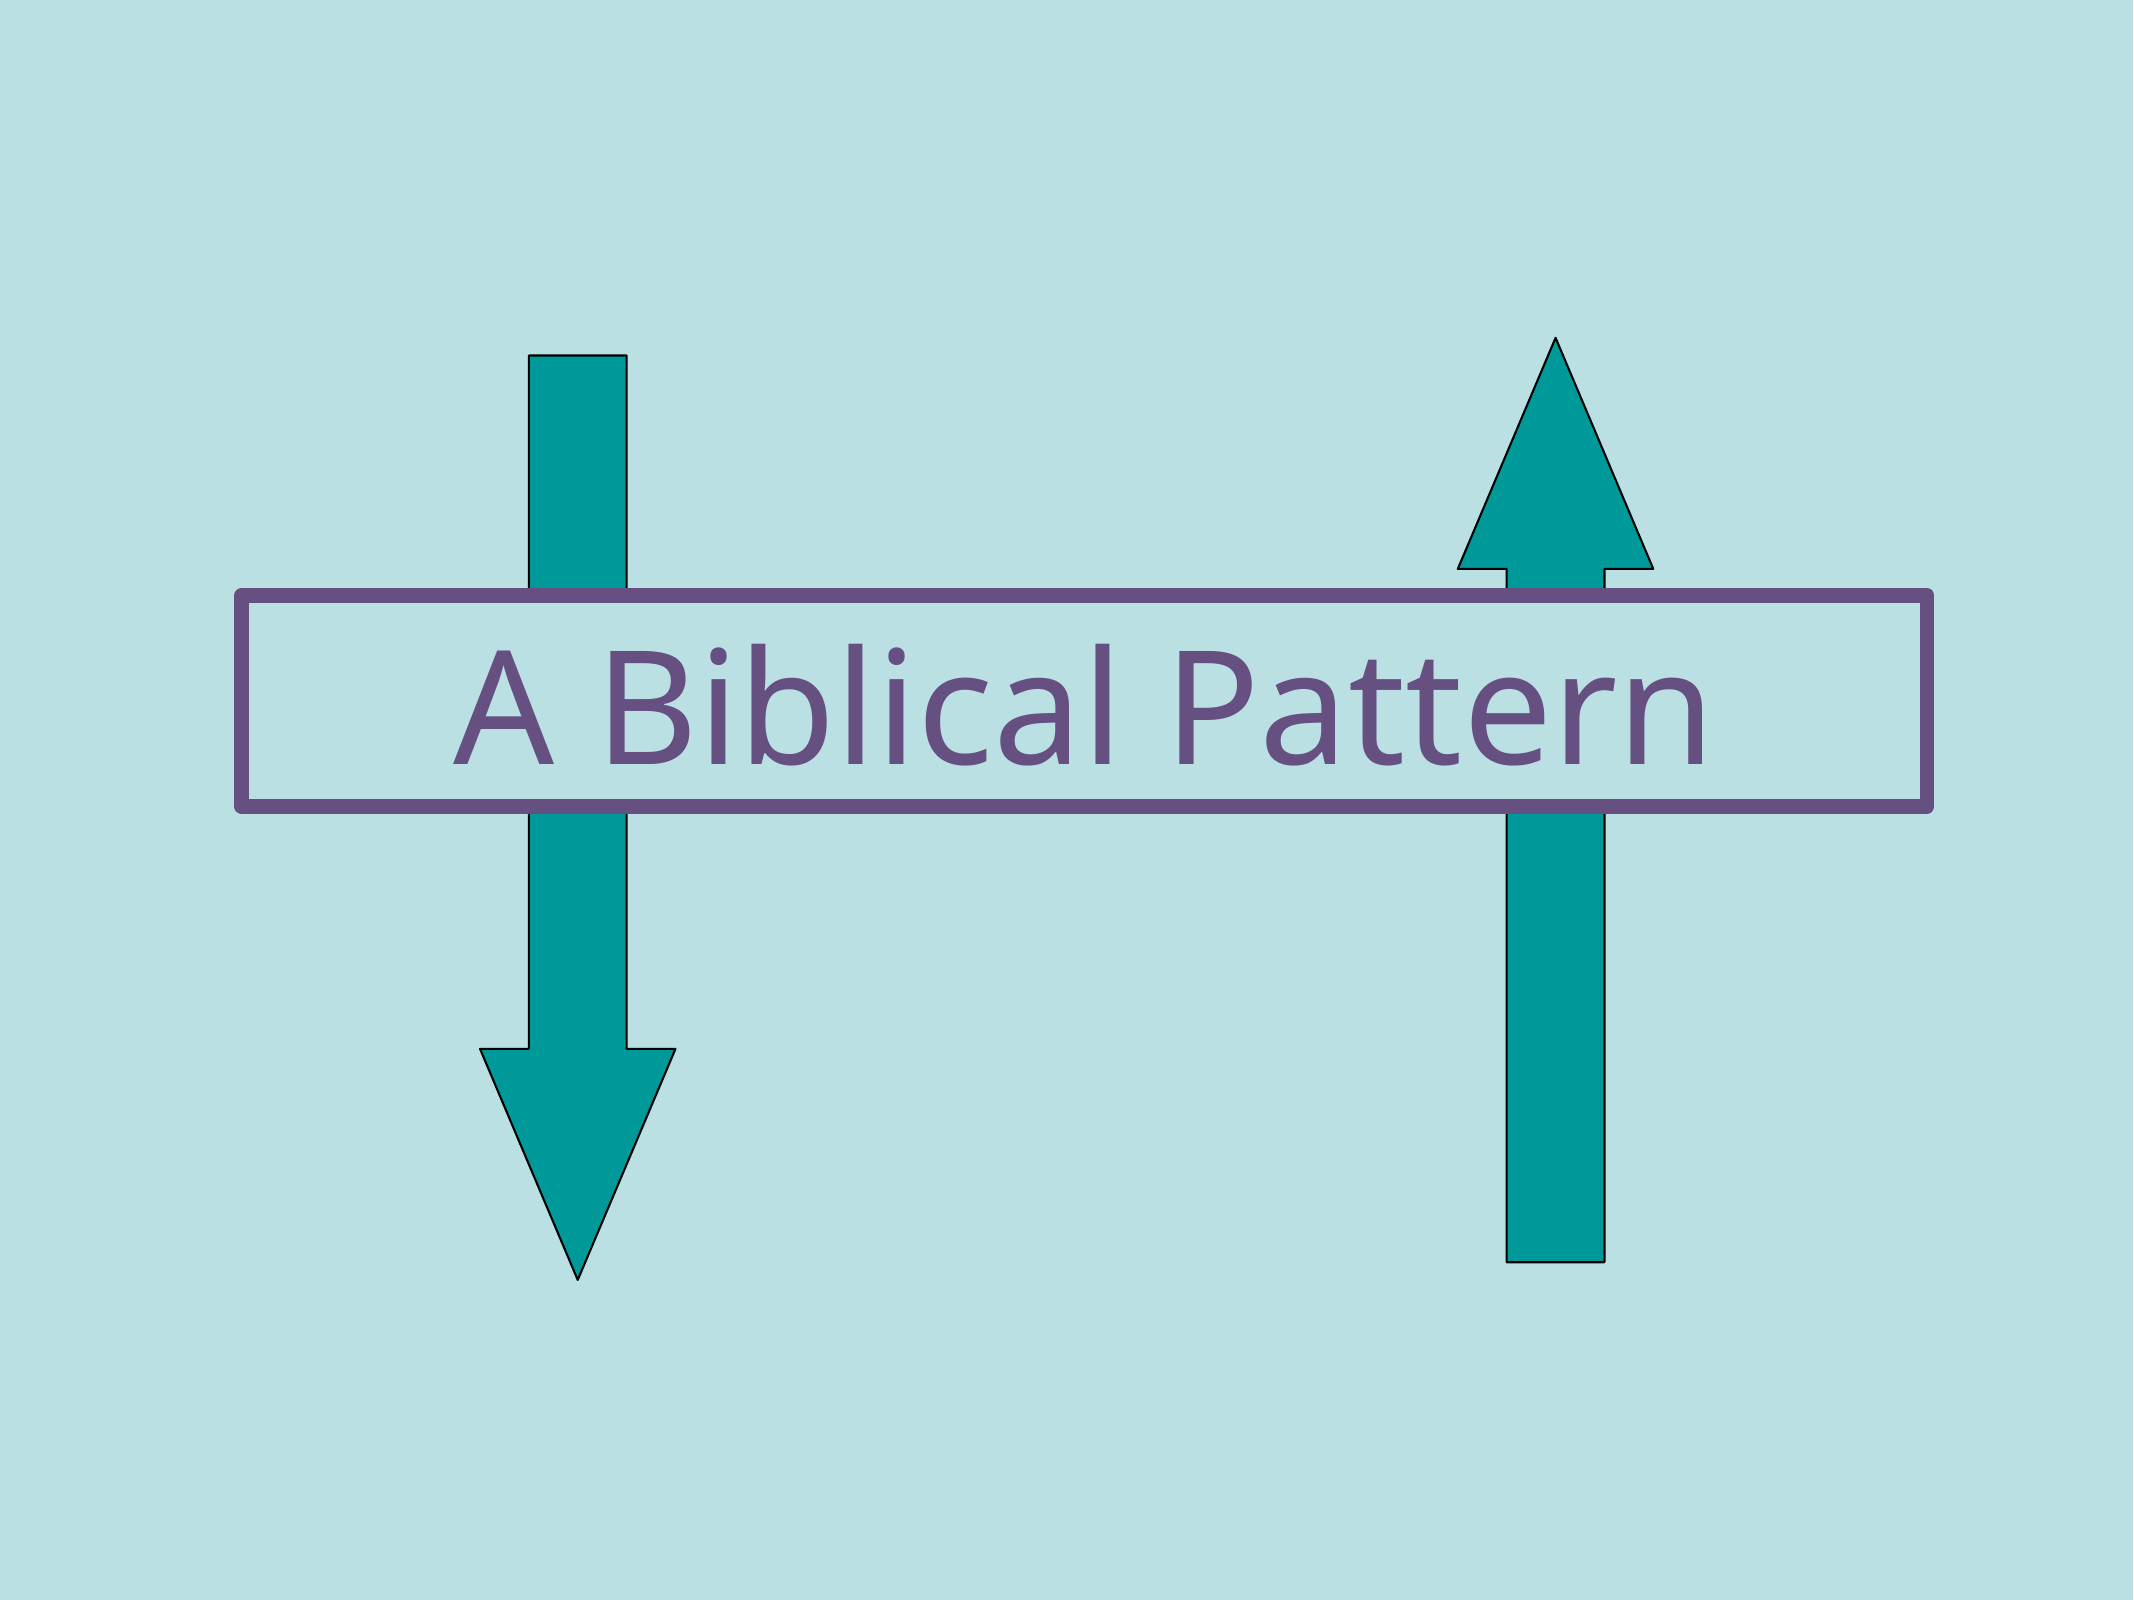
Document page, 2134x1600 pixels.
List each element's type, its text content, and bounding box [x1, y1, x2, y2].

text_box [1506, 807, 1605, 1263]
text_box [480, 807, 676, 1280]
text_box [1457, 337, 1654, 595]
text_box A Biblical Pattern [241, 595, 1927, 807]
text_box [528, 355, 627, 595]
